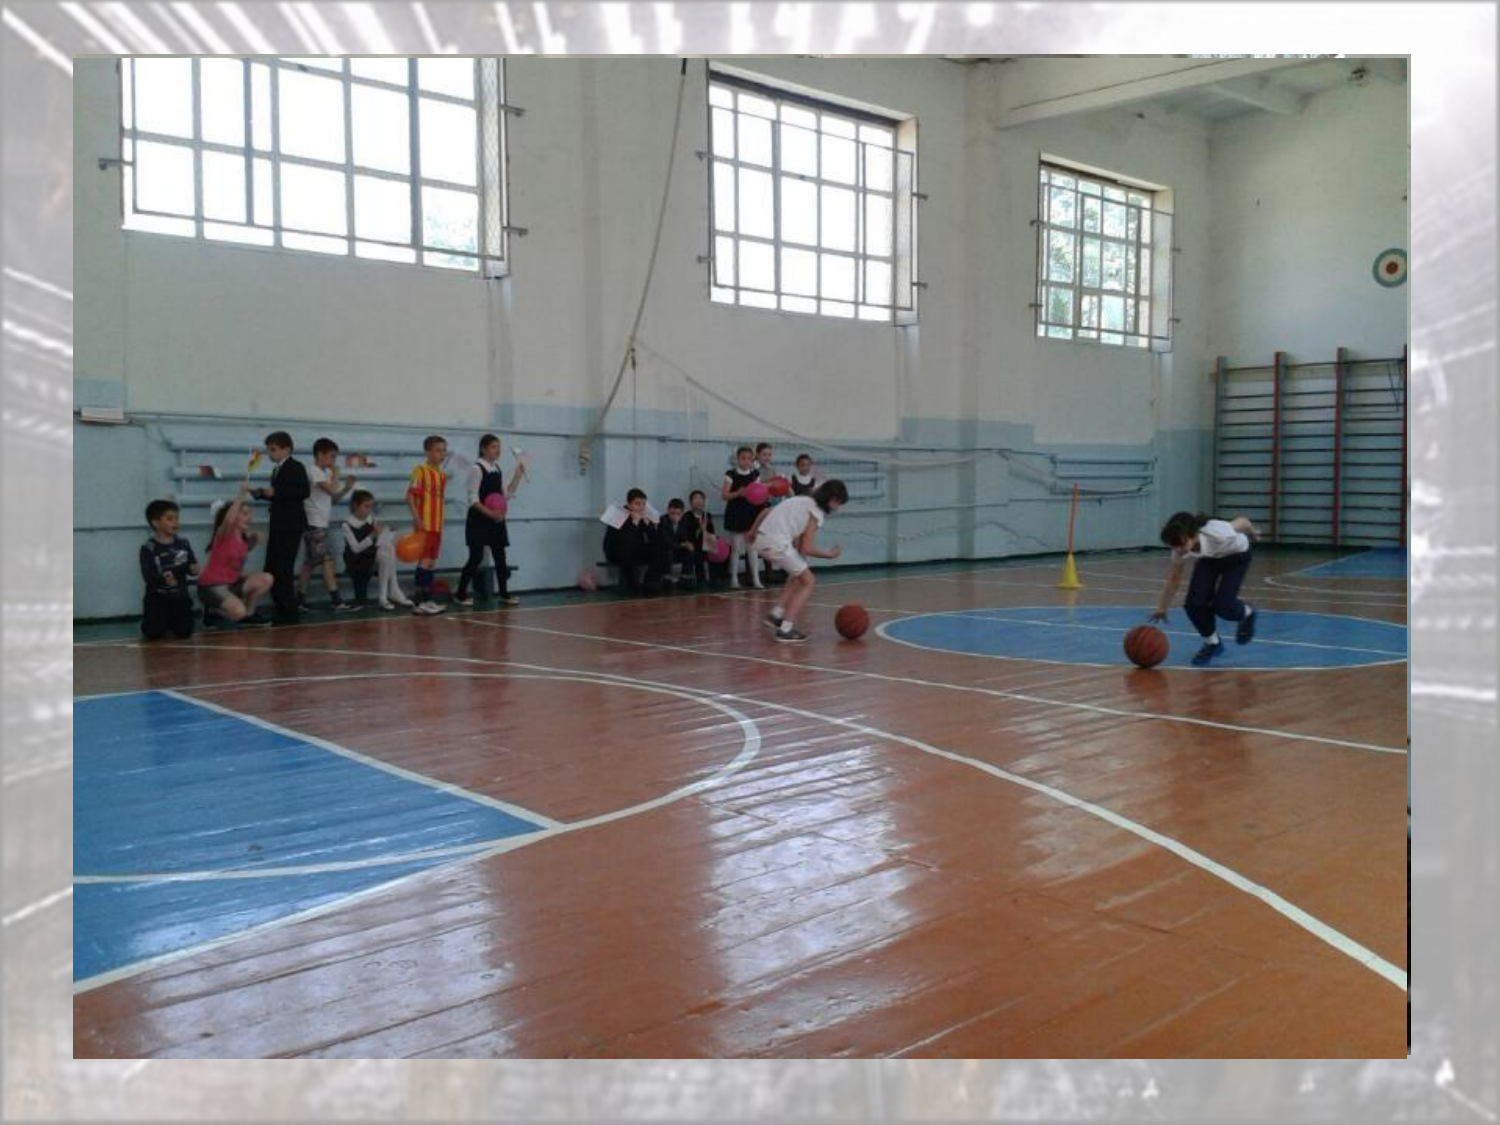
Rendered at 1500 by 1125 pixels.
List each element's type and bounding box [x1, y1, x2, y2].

picture [73, 54, 1411, 1059]
